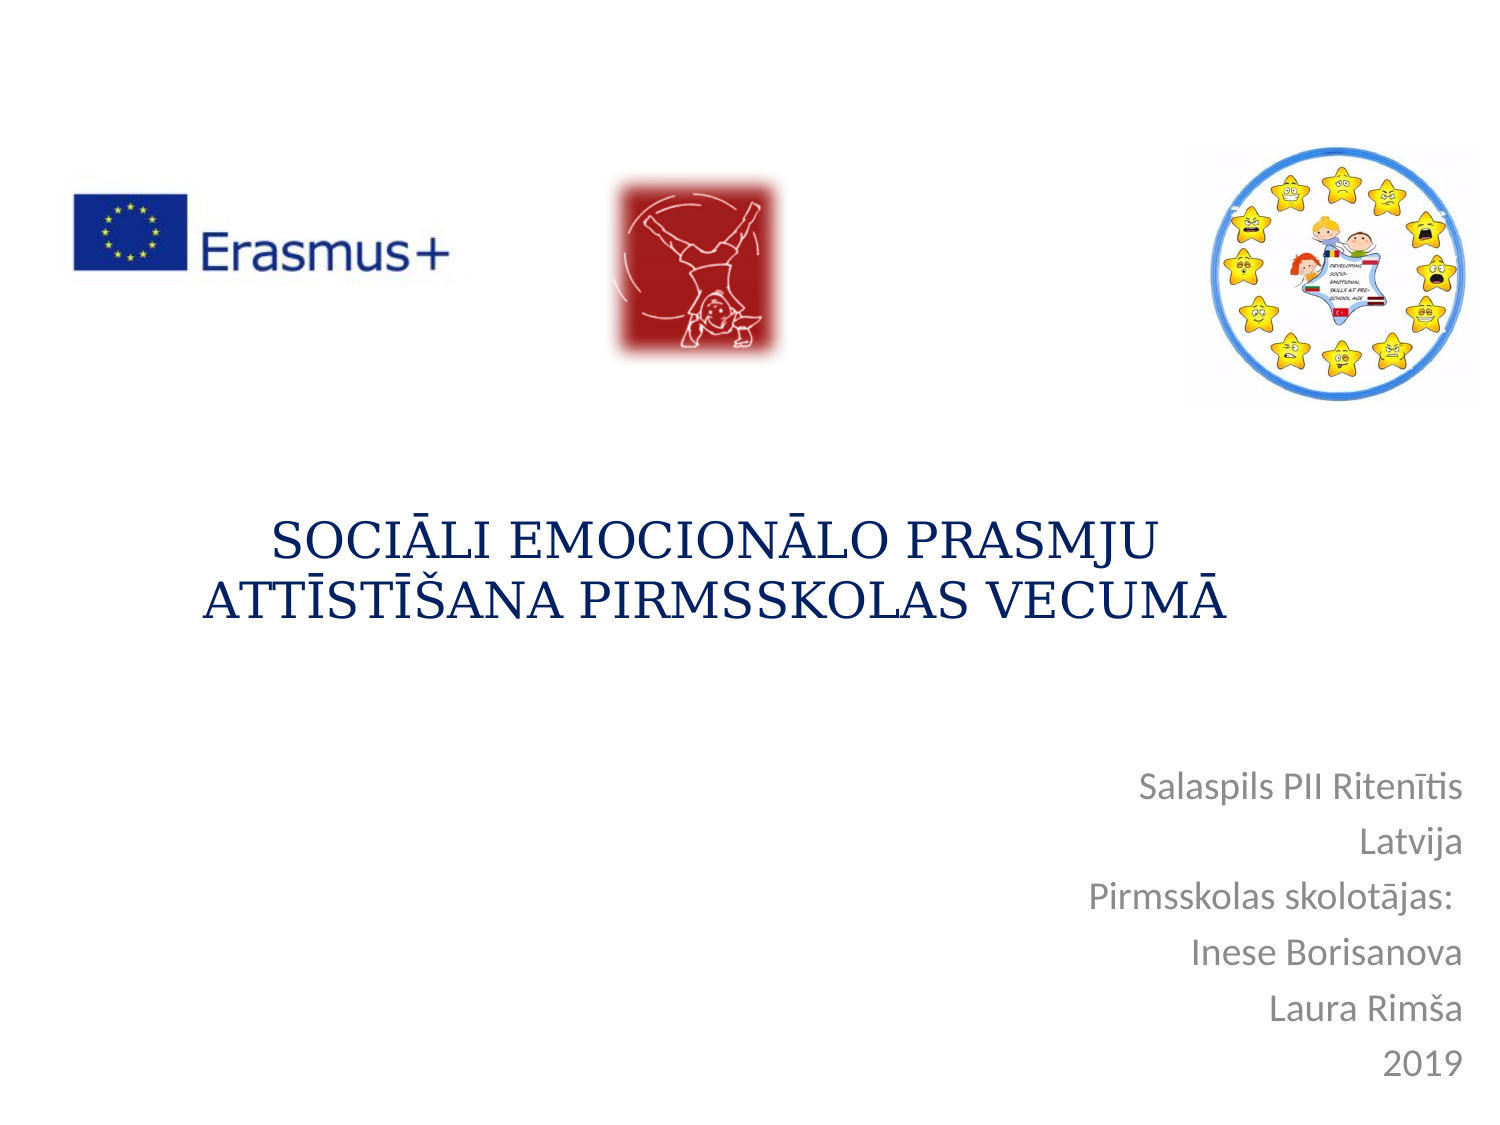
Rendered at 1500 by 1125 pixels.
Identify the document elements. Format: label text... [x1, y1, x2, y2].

picture [52, 172, 471, 294]
title SOCIĀLI EMOCIONĀLO PRASMJU ATTĪSTĪŠANA PIRMSSKOLAS VECUMĀ [152, 362, 1278, 656]
picture [1190, 144, 1479, 408]
picture [602, 168, 791, 370]
subtitle Salaspils PII Ritenītis Latvija Pirmsskolas skolotājas: Inese Borisanova Laura Rimša 2019 [265, 655, 1479, 1094]
